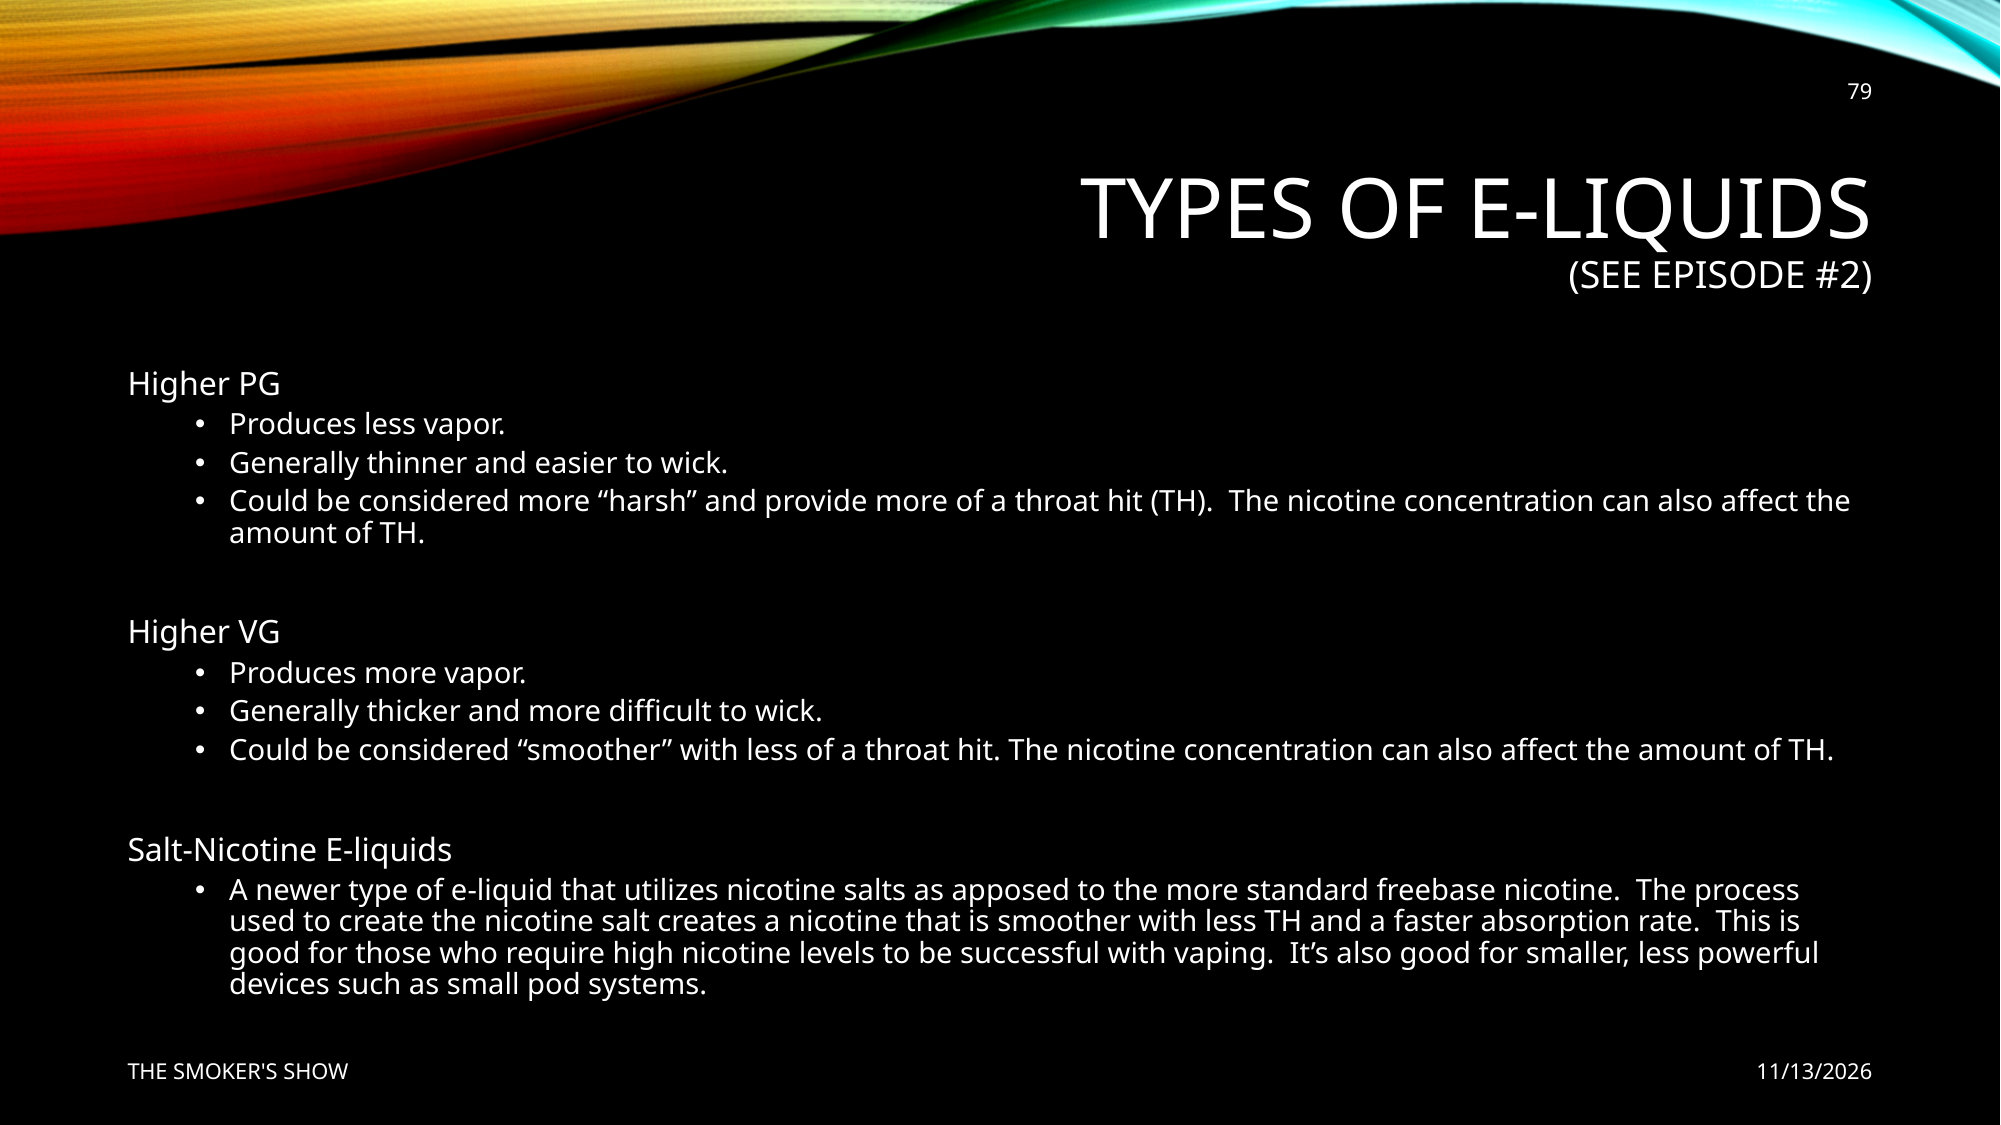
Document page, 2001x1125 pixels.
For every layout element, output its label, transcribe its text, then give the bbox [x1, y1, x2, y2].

slide_number 79 [1437, 62, 1888, 123]
list Higher PG Produces less vapor. Generally thinner and easier to wick. Could be considered more “harsh” and provide more of a throat hit (TH). The nicotine concentration can also affect the amount of TH. Higher VG Produces more vapor. Generally thicker and more difficult to wick. Could be considered “smoother” with less of a throat hit. The nicotine concentration can also affect the amount of TH. Salt-Nicotine E-liquids A newer type of e-liquid that utilizes nicotine salts as apposed to the more standard freebase nicotine. The process used to create the nicotine salt creates a nicotine that is smoother with less TH and a faster absorption rate. This is good for those who require high nicotine levels to be successful with vaping. It’s also good for smaller, less powerful devices such as small pod systems. [112, 360, 1888, 1021]
footer THE SMOKER'S SHOW [112, 1042, 1388, 1103]
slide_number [1410, 1042, 1888, 1103]
picture [0, 0, 2000, 237]
title Types of e-liquids (See Episode #2) [474, 125, 1888, 338]
